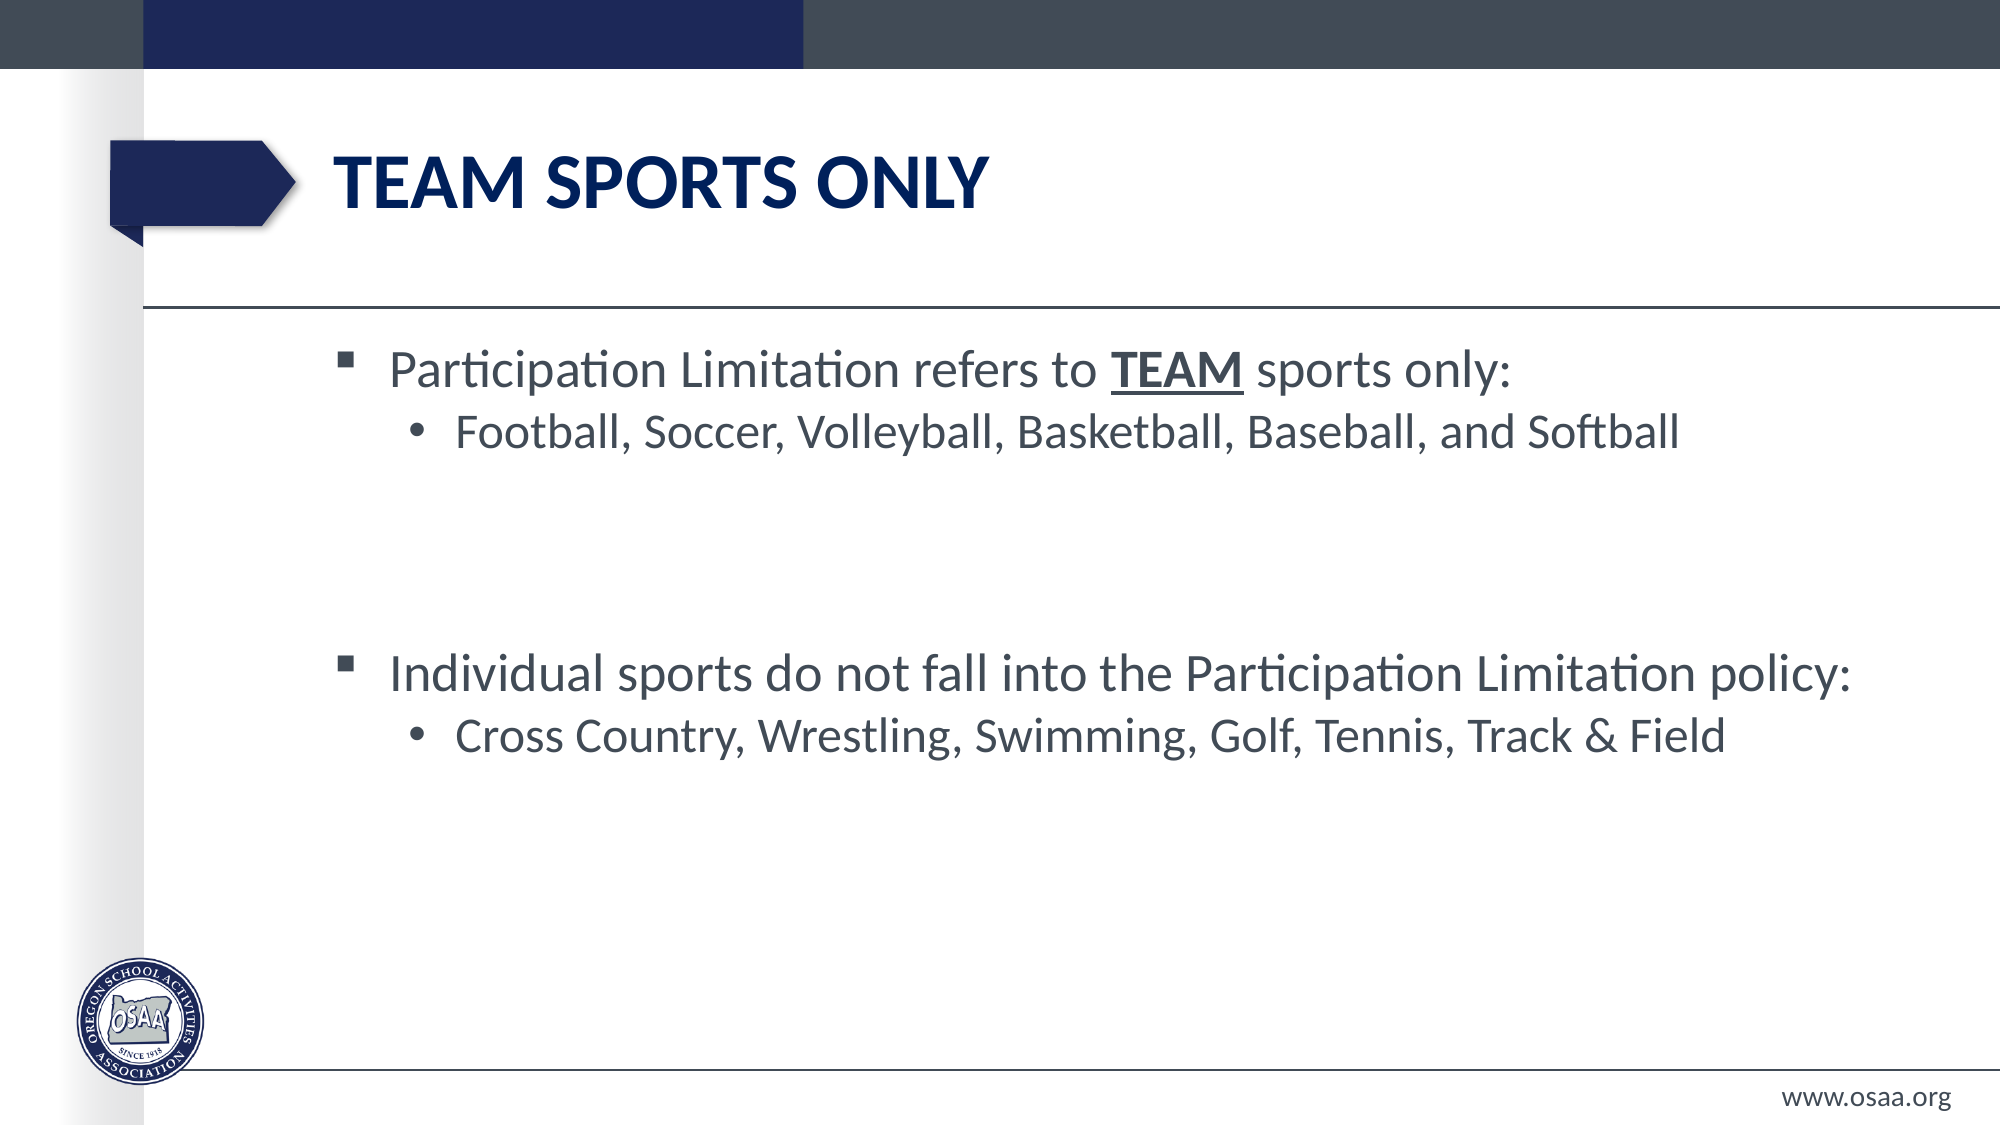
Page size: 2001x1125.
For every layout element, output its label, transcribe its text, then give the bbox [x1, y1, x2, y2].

picture [73, 954, 207, 1088]
list Participation Limitation refers to TEAM sports only: Football, Soccer, Volleyball, Basketball, Baseball, and Softball Individual sports do not fall into the Participation Limitation policy: Cross Country, Wrestling, Swimming, Golf, Tennis, Track & Field [318, 326, 1964, 1039]
title Team sports only [318, 85, 1964, 285]
footer www.osaa.org [1639, 1070, 1967, 1119]
